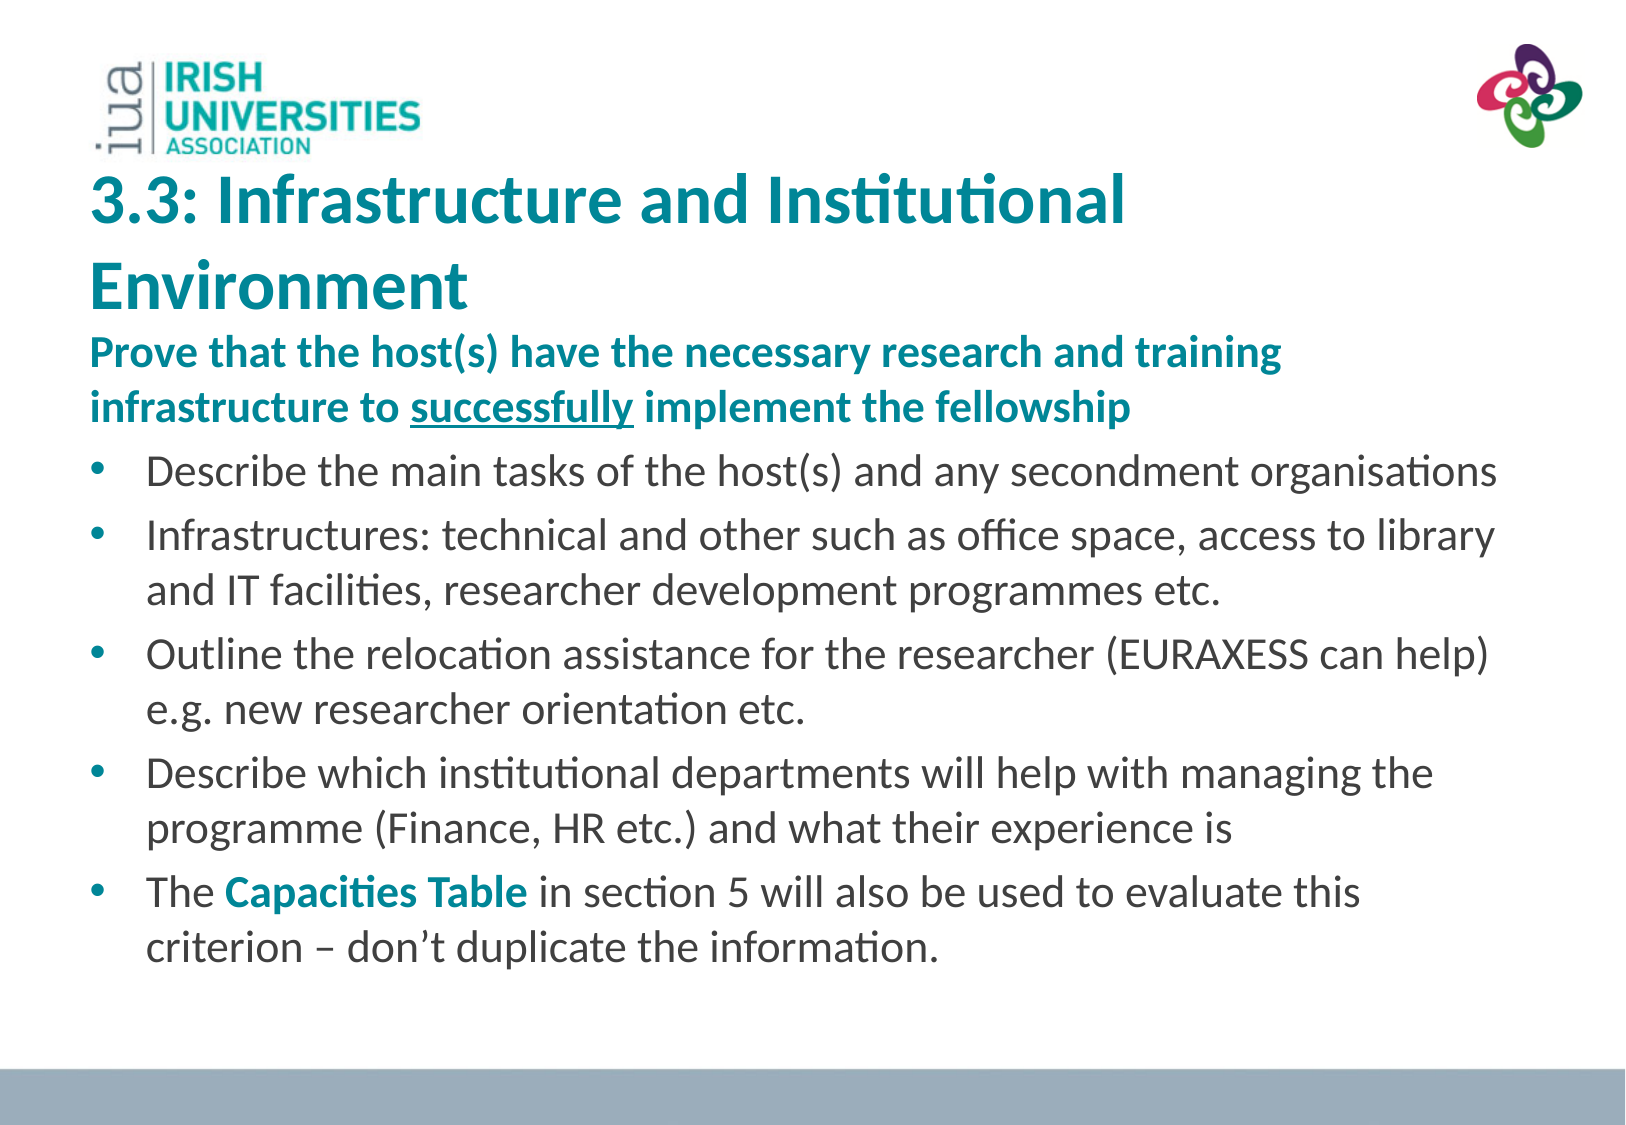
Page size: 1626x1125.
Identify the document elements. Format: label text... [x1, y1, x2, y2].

picture [0, 0, 1626, 1125]
list Prove that the host(s) have the necessary research and training infrastructure to successfully implement the fellowship Describe the main tasks of the host(s) and any secondment organisations Infrastructures: technical and other such as office space, access to library and IT facilities, researcher development programmes etc. Outline the relocation assistance for the researcher (EURAXESS can help) e.g. new researcher orientation etc. Describe which institutional departments will help with managing the programme (Finance, HR etc.) and what their experience is The Capacities Table in section 5 will also be used to evaluate this criterion – don’t duplicate the information. [74, 313, 1538, 1033]
title 3.3: Infrastructure and Institutional Environment [74, 144, 1538, 313]
